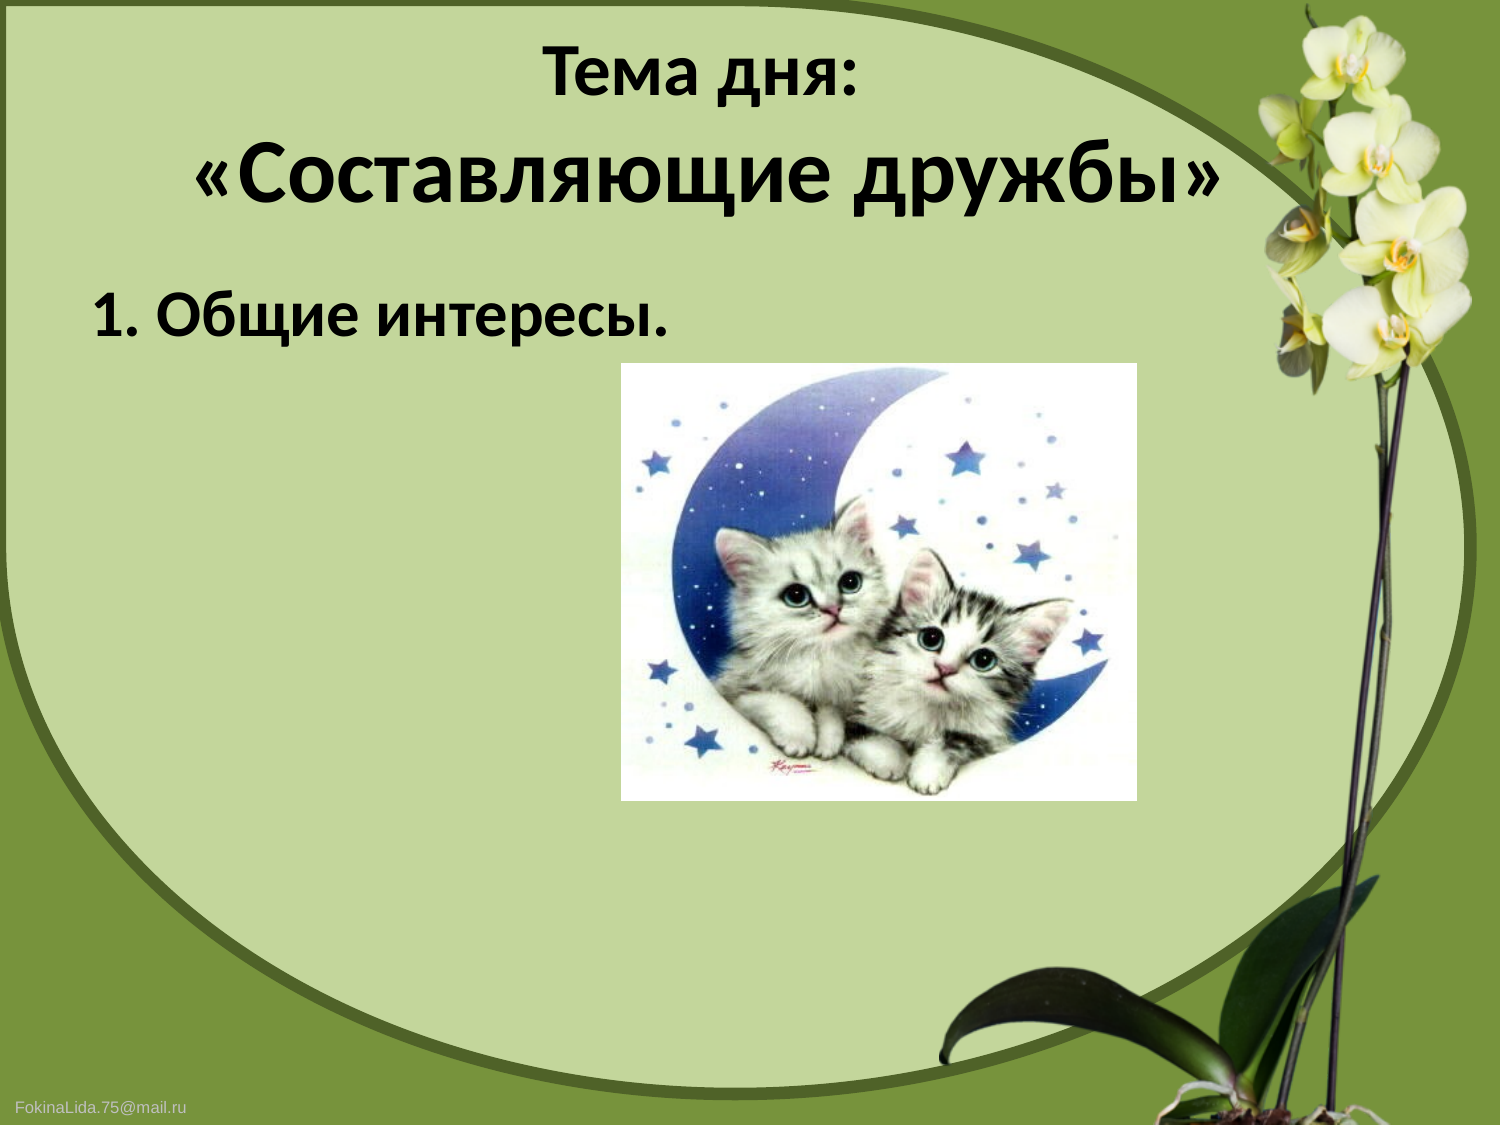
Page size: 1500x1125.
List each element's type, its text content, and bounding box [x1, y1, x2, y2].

title Тема дня: «Составляющие дружбы» [34, 81, 1386, 270]
list 1. Общие интересы. [74, 262, 1020, 387]
picture [620, 3, 1472, 1125]
